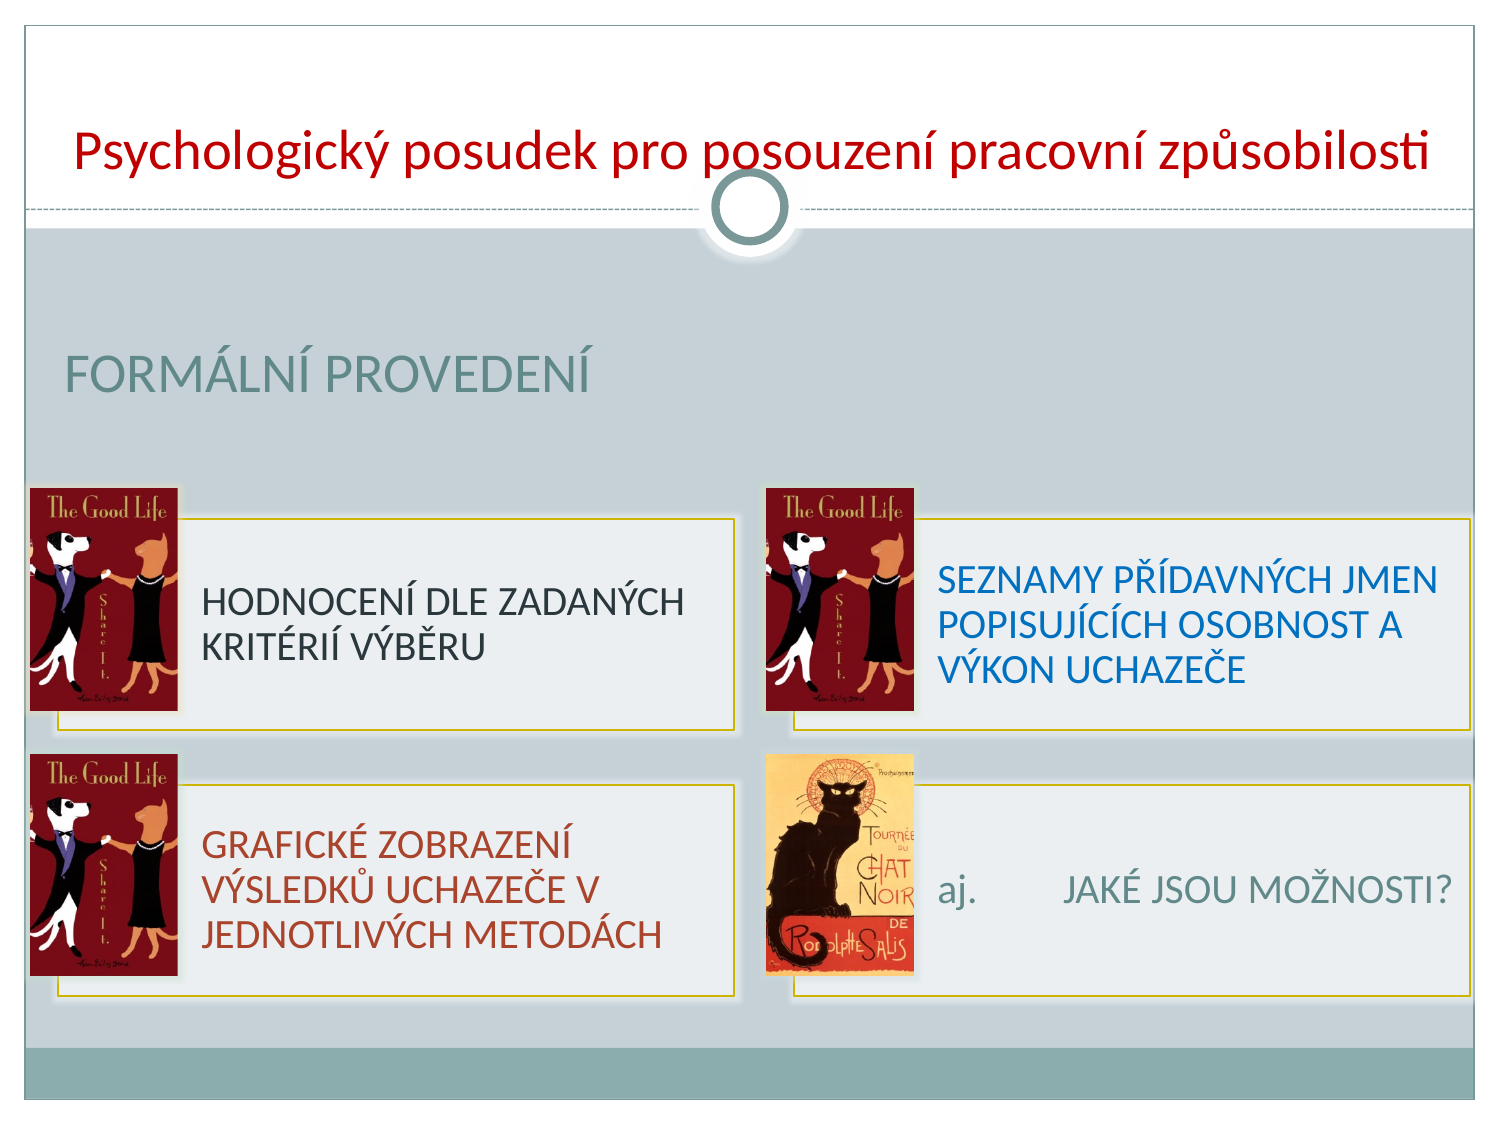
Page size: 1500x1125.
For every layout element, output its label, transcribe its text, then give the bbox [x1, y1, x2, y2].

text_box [28, 408, 1472, 1077]
list FORMÁLNÍ PROVEDENÍ [49, 250, 1445, 402]
title Psychologický posudek pro posouzení pracovní způsobilosti [53, 101, 1454, 227]
